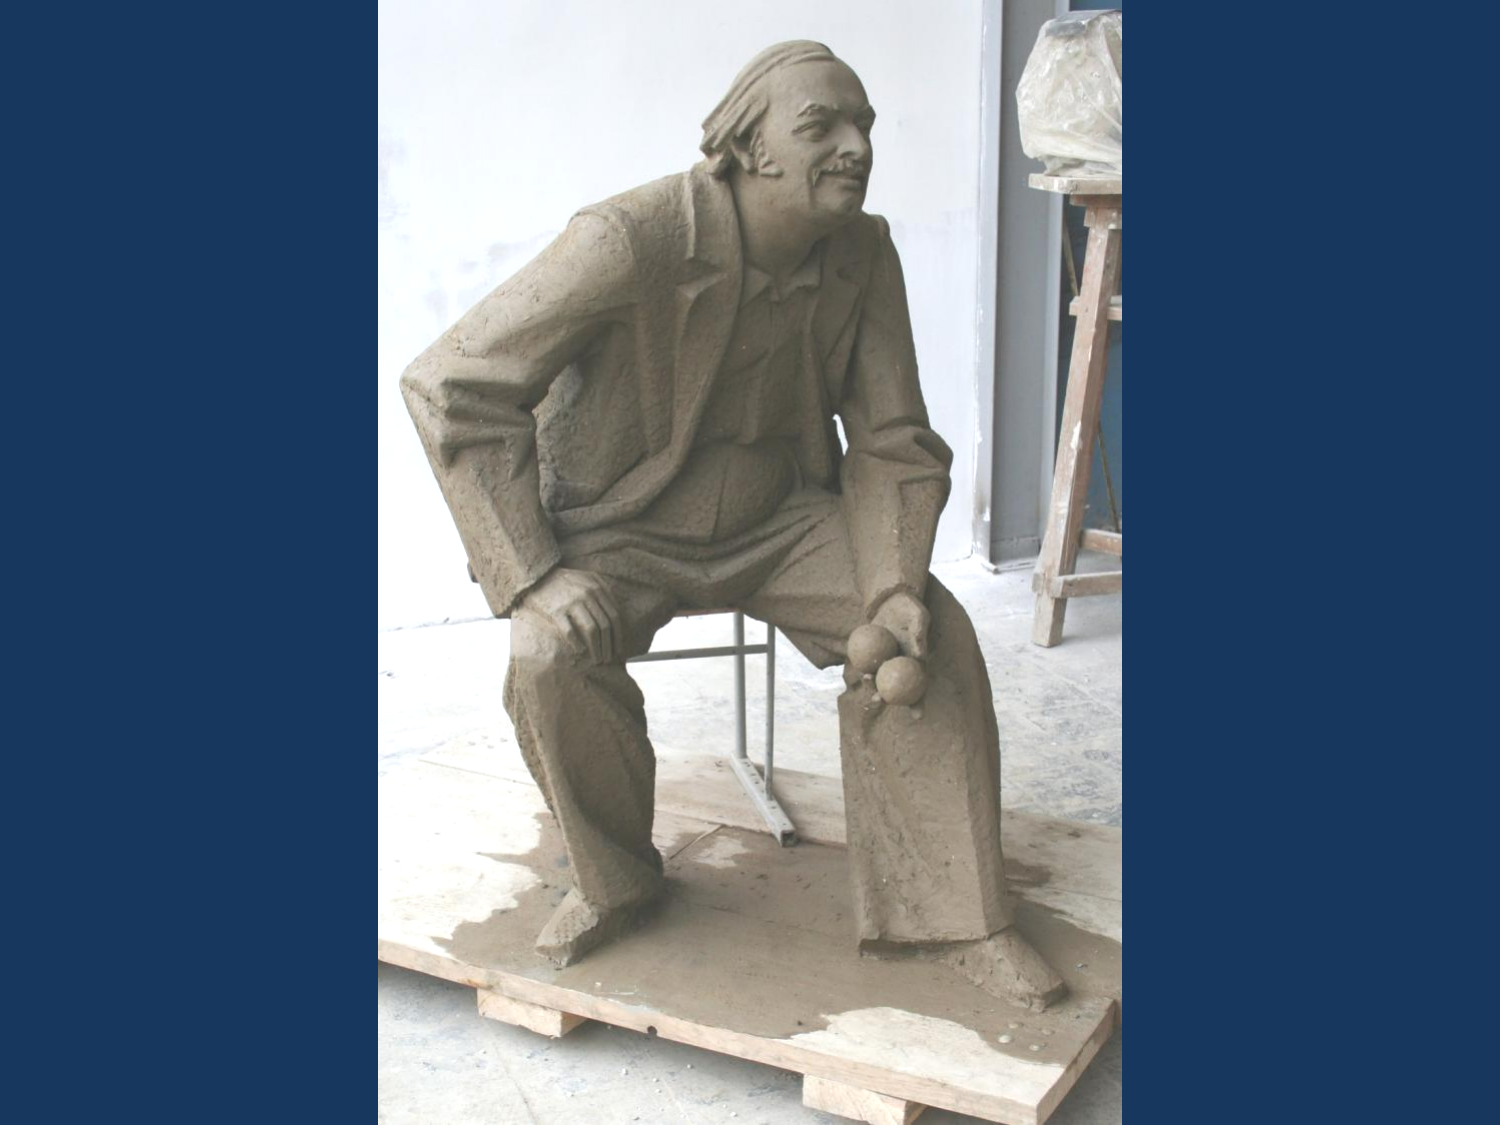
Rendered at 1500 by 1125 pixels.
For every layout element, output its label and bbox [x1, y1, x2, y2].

picture [378, 0, 1122, 1125]
